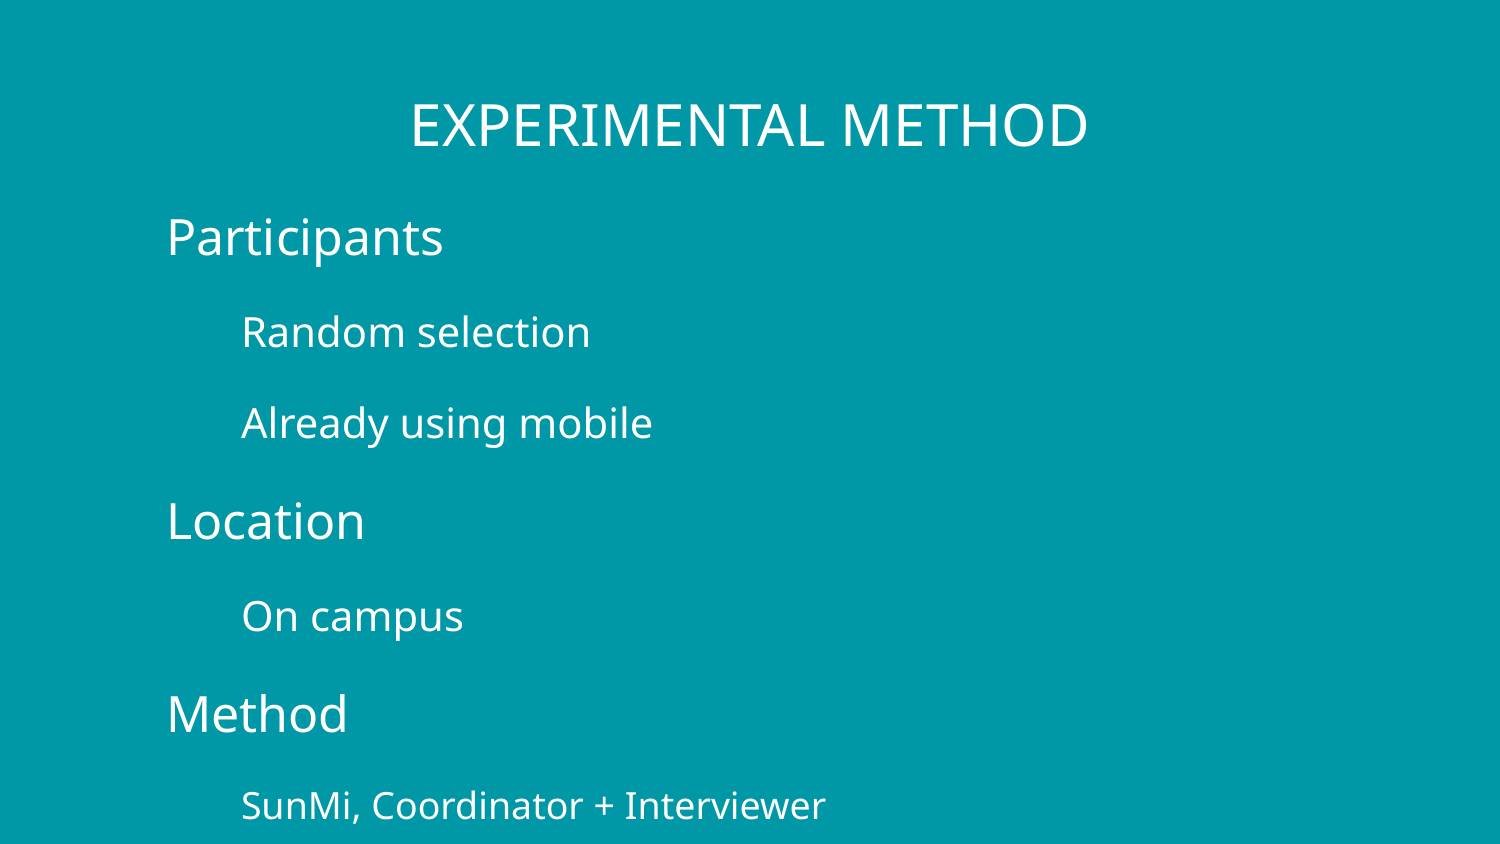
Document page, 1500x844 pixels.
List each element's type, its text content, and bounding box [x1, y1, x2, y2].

title EXPERIMENTAL METHOD [51, 72, 1449, 167]
list Participants Random selection Already using mobile Location On campus Method SunMi, Coordinator + Interviewer Katherine, Screen Manager / Computer Joanne, Note Taker Addison, Photographer [113, 181, 1321, 796]
